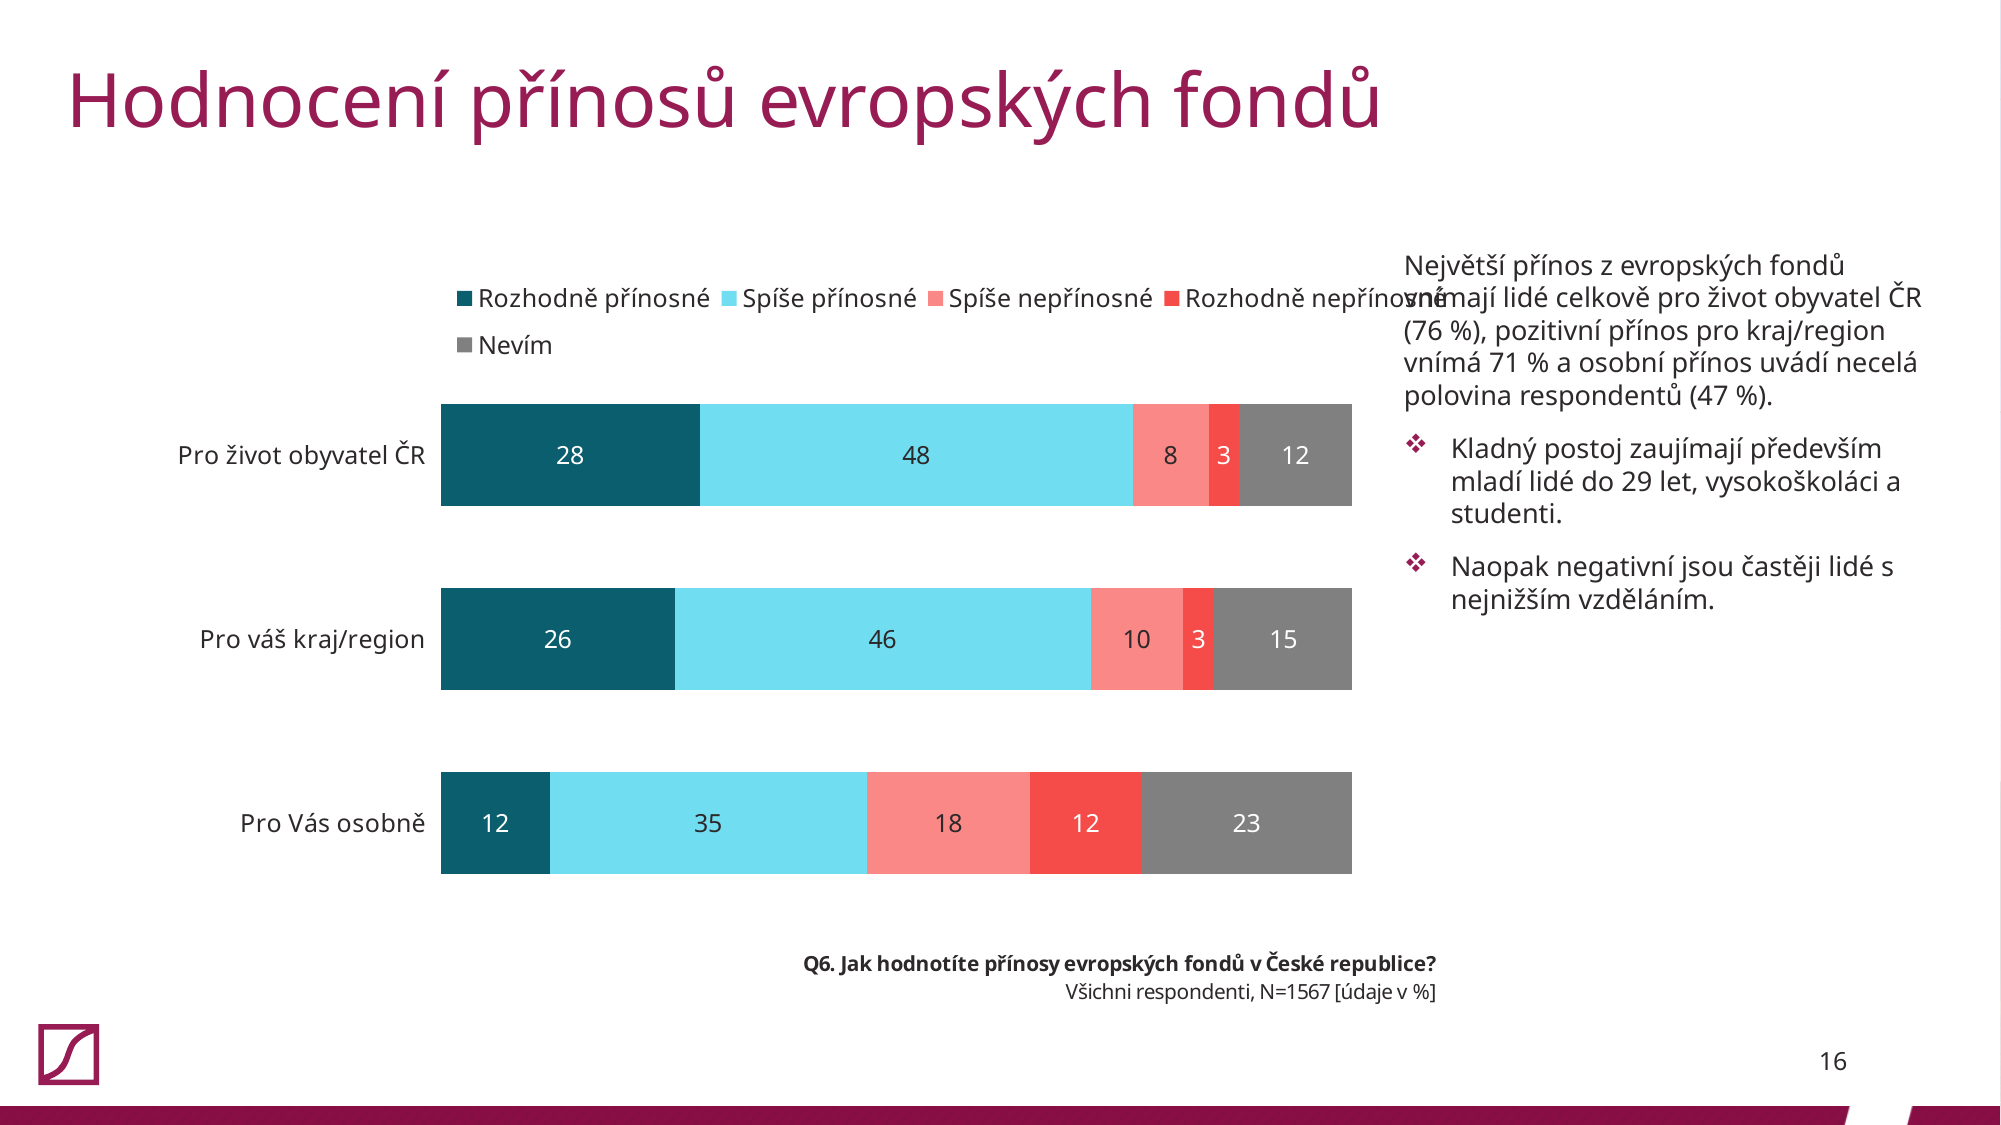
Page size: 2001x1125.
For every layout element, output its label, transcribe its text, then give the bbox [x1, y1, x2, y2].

title Hodnocení přínosů evropských fondů [51, 26, 1940, 180]
list Největší přínos z evropských fondů vnímají lidé celkově pro život obyvatel ČR (76 %), pozitivní přínos pro kraj/region vnímá 71 % a osobní přínos uvádí necelá polovina respondentů (47 %). Kladný postoj zaujímají především mladí lidé do 29 let, vysokoškoláci a studenti. Naopak negativní jsou častěji lidé s nejnižším vzděláním. [1483, 240, 1949, 994]
picture [0, 0, 2001, 1125]
chart [132, 204, 1483, 1015]
slide_number 16 [1639, 1041, 1863, 1085]
